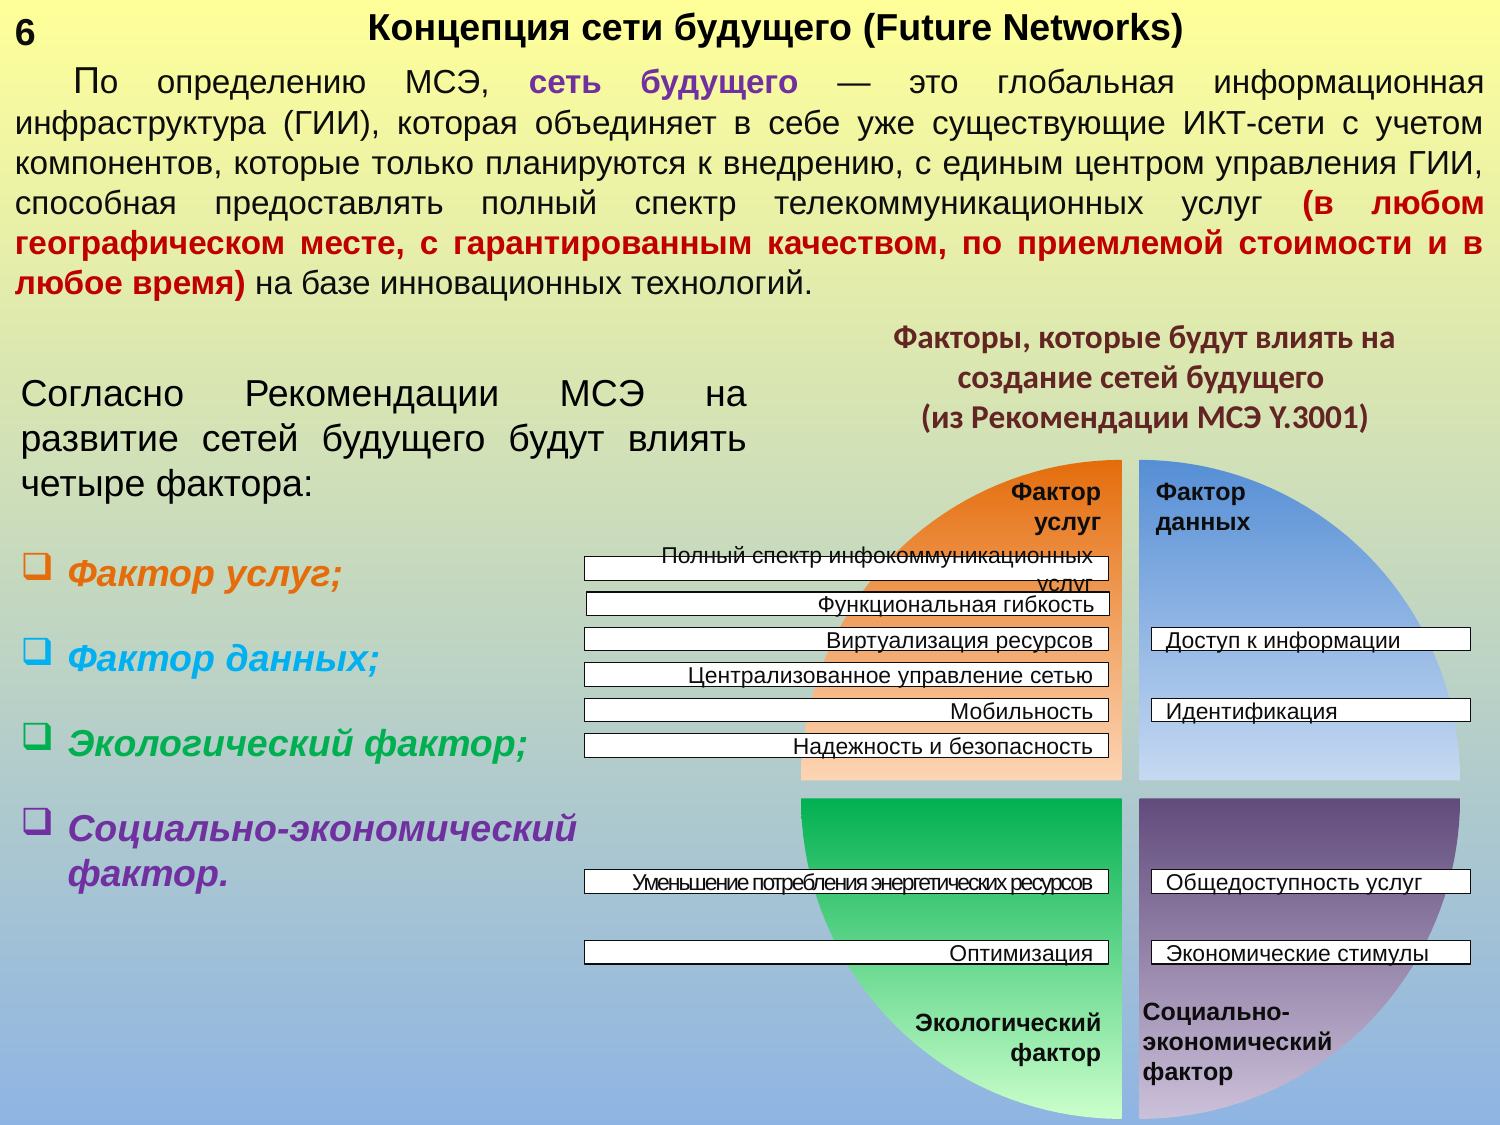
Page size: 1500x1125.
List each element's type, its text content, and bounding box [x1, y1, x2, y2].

text_box По определению МСЭ, сеть будущего — это глобальная информационная инфраструктура (ГИИ), которая объединяет в себе уже существующие ИКТ-сети с учетом компонентов, которые только планируются к внедрению, с единым центром управления ГИИ, способная предоставлять полный спектр телекоммуникационных услуг (в любом географическом месте, с гарантированным качеством, по приемлемой стоимости и в любое время) на базе инновационных технологий. [0, 52, 1500, 305]
text_box Концепция сети будущего (Future Networks) [51, 0, 1500, 56]
text_box Согласно Рекомендации МСЭ на развитие сетей будущего будут влиять четыре фактора: Фактор услуг; Фактор данных; Экологический фактор; Социально-экономический фактор. [5, 361, 762, 902]
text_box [584, 455, 1483, 1124]
text_box 6 [0, 1, 48, 61]
text_box Факторы, которые будут влиять на создание сетей будущего (из Рекомендации МСЭ Y.3001) [807, 307, 1483, 442]
